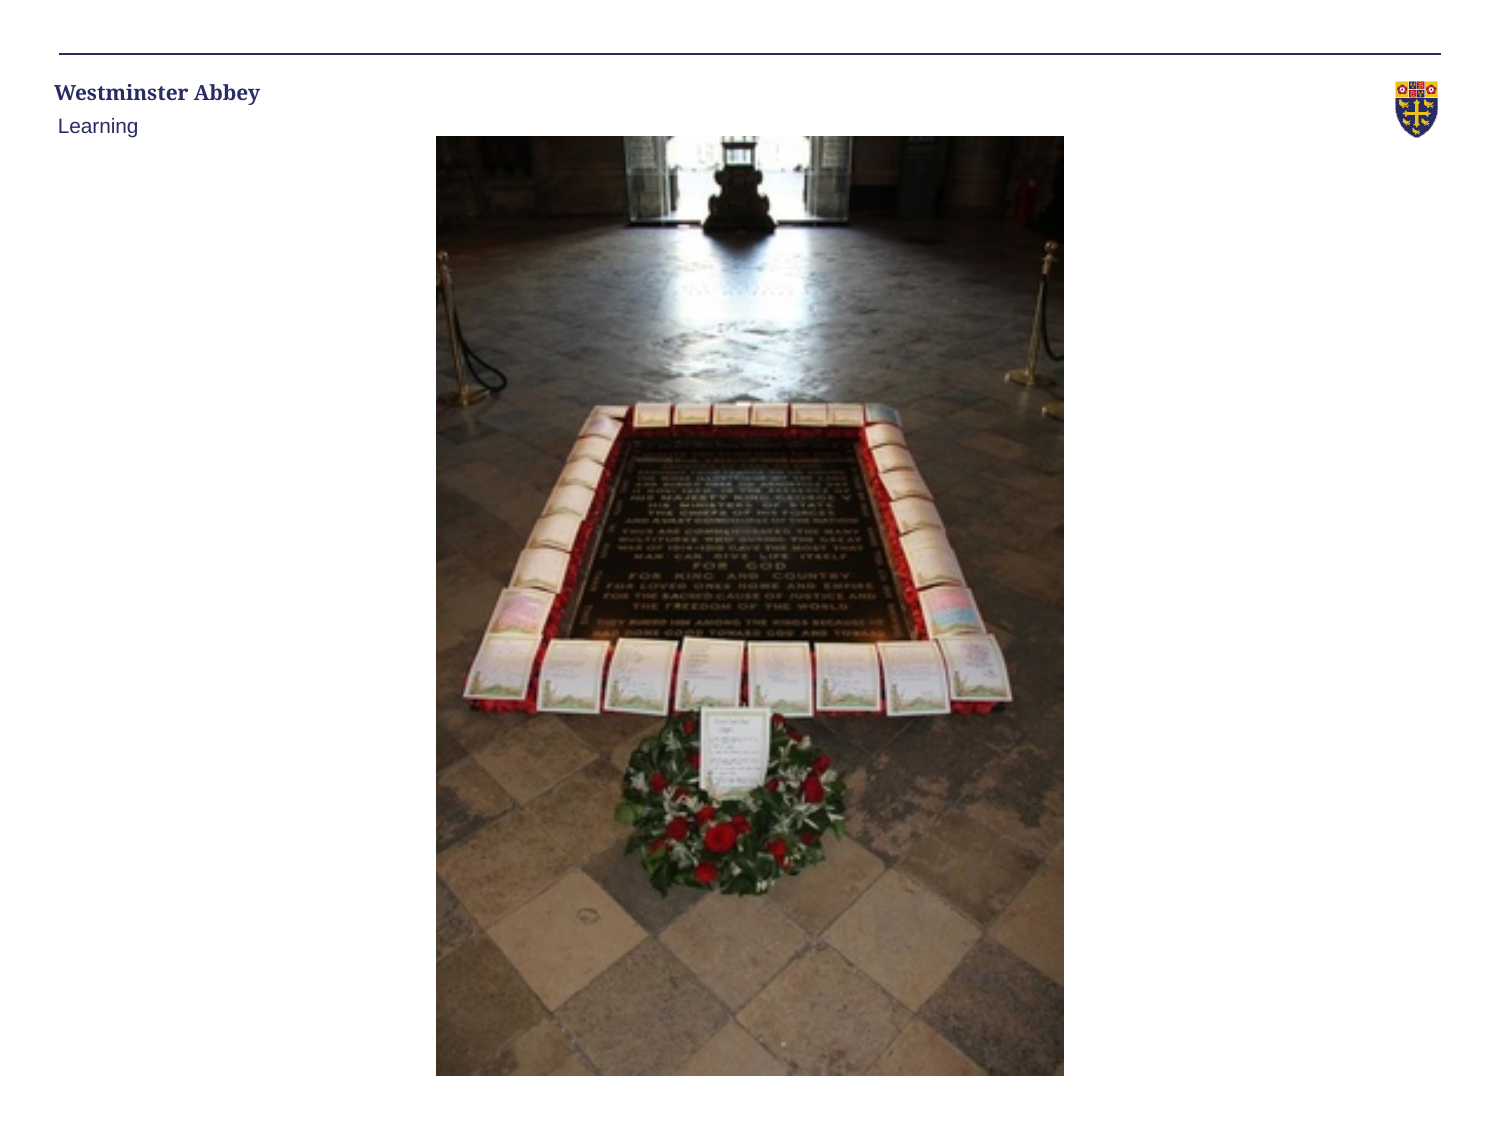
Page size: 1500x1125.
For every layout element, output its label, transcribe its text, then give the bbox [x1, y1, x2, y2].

picture [1395, 81, 1438, 138]
text_box Learning [43, 105, 1036, 134]
picture [436, 136, 1064, 1076]
